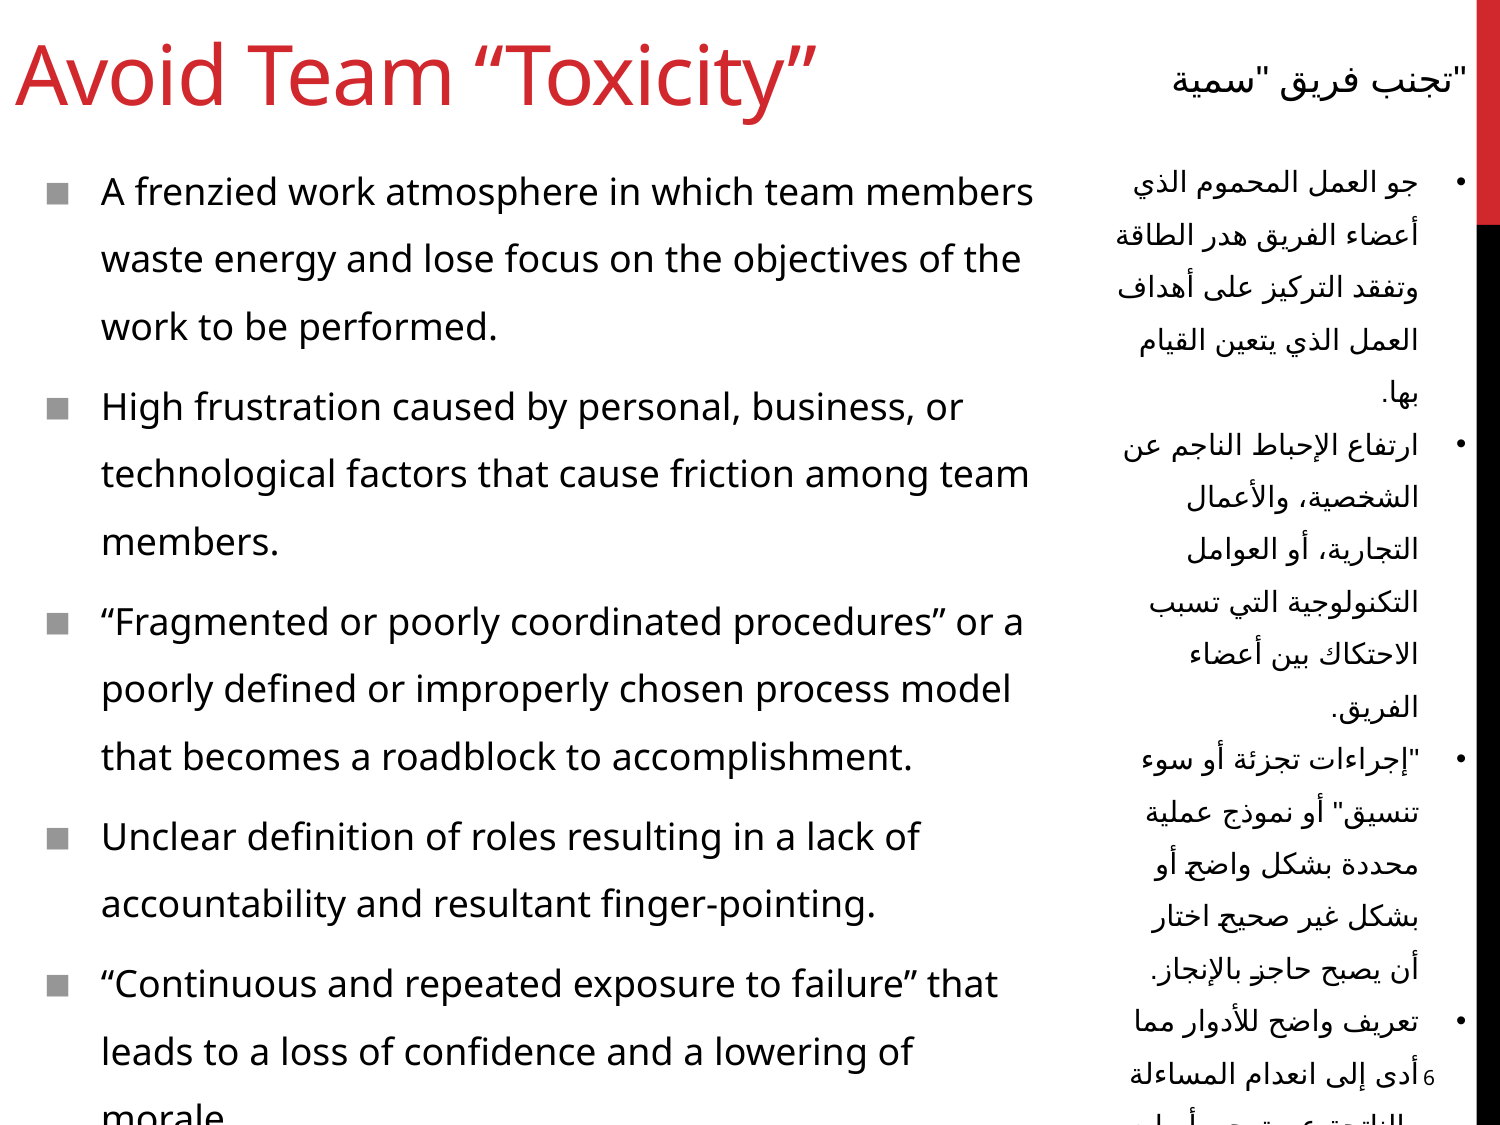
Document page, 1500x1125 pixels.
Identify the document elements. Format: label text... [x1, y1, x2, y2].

list A frenzied work atmosphere in which team members waste energy and lose focus on the objectives of the work to be performed. High frustration caused by personal, business, or technological factors that cause friction among team members. “Fragmented or poorly coordinated procedures” or a poorly defined or improperly chosen process model that becomes a roadblock to accomplishment. Unclear definition of roles resulting in a lack of accountability and resultant finger-pointing. “Continuous and repeated exposure to failure” that leads to a loss of confidence and a lowering of morale. [29, 137, 1067, 813]
text_box تجنب فريق "سمية" [1156, 47, 1482, 108]
title Avoid Team “Toxicity” [0, 26, 1100, 130]
text_box جو العمل المحموم الذي أعضاء الفريق هدر الطاقة وتفقد التركيز على أهداف العمل الذي يتعين القيام بها. ارتفاع الإحباط الناجم عن الشخصية، والأعمال التجارية، أو العوامل التكنولوجية التي تسبب الاحتكاك بين أعضاء الفريق. "إجراءات تجزئة أو سوء تنسيق" أو نموذج عملية محددة بشكل واضح أو بشكل غير صحيح اختار أن يصبح حاجز بالإنجاز. تعريف واضح للأدوار مما أدى إلى انعدام المساءلة والناتجة عن توجيه أصابع الاتهام. "إن التعرض المستمر والمتكرر للفشل" الذي يؤدي إلى فقدان الثقة وانخفاض الروح المعنوية. [1100, 138, 1482, 1125]
